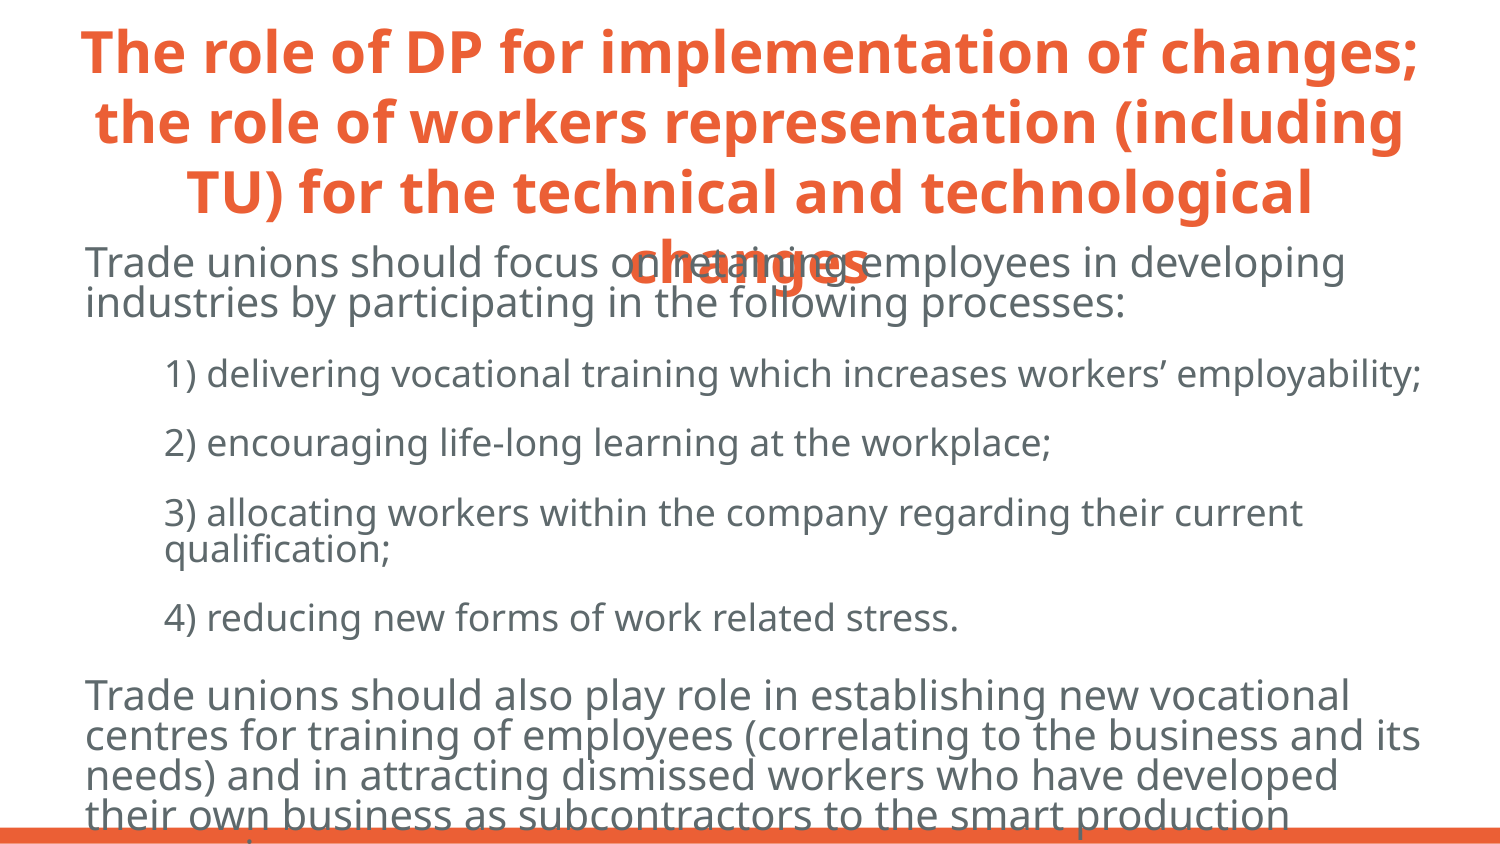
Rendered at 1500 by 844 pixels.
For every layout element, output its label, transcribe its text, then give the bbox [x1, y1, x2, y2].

title The role of DP for implementation of changes; the role of workers representation (including TU) for the technical and technological changes [51, 0, 1449, 167]
list Trade unions should focus on retaining employees in developing industries by participating in the following processes: 1) delivering vocational training which increases workers’ employability; 2) encouraging life-long learning at the workplace; 3) allocating workers within the company regarding their current qualification; 4) reducing new forms of work related stress. Trade unions should also play role in establishing new vocational centres for training of employees (correlating to the business and its needs) and in attracting dismissed workers who have developed their own business as subcontractors to the smart production companies. [51, 230, 1449, 750]
